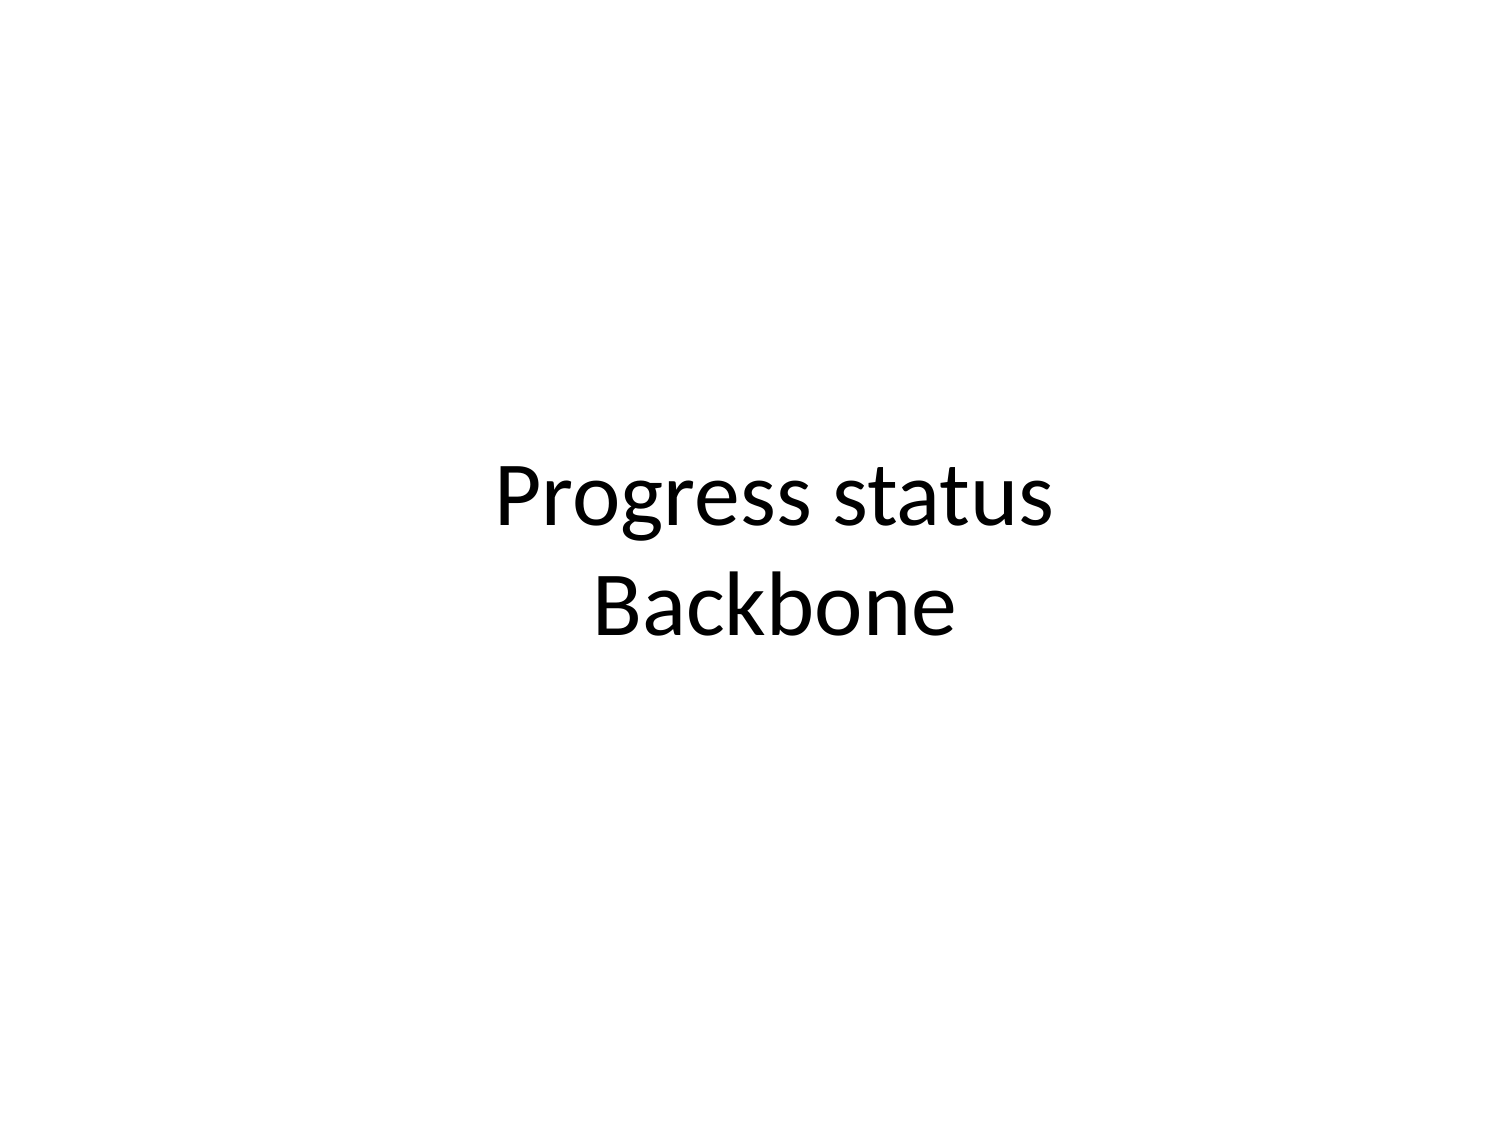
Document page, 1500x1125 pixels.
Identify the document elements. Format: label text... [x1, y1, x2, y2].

title Progress status Backbone [99, 450, 1450, 638]
